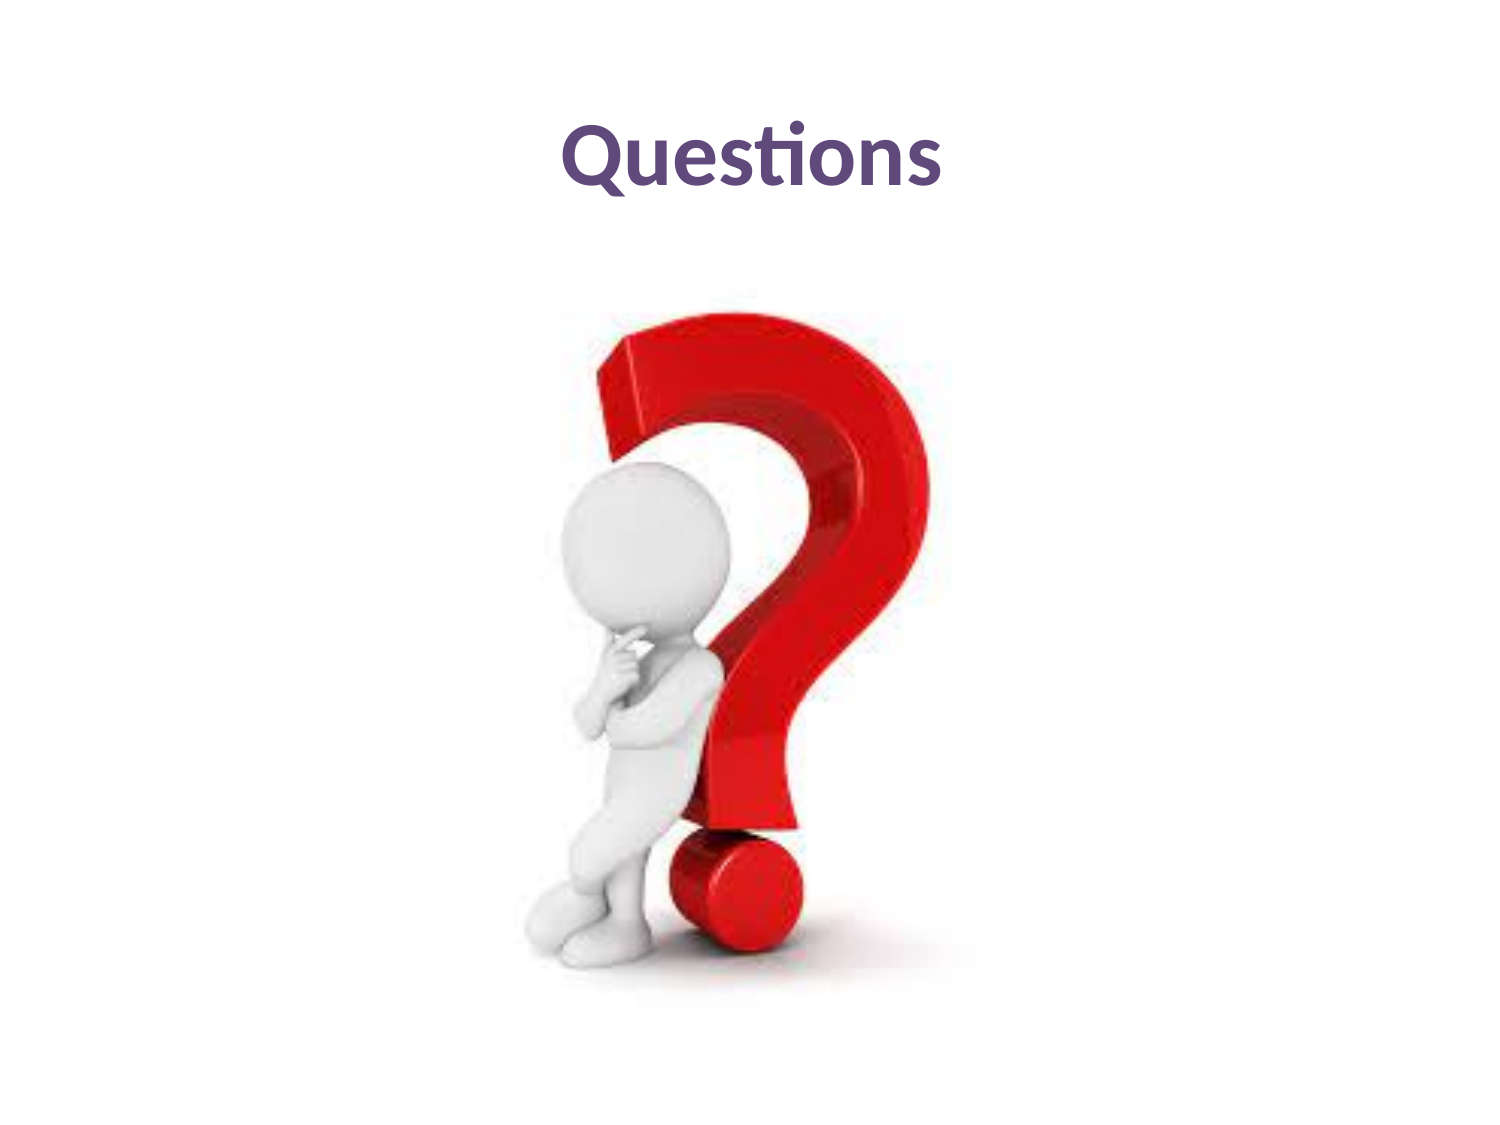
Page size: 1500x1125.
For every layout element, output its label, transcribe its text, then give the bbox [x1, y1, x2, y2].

text_box [88, 255, 1439, 1094]
picture [418, 266, 1022, 1033]
title Questions [76, 90, 1427, 209]
